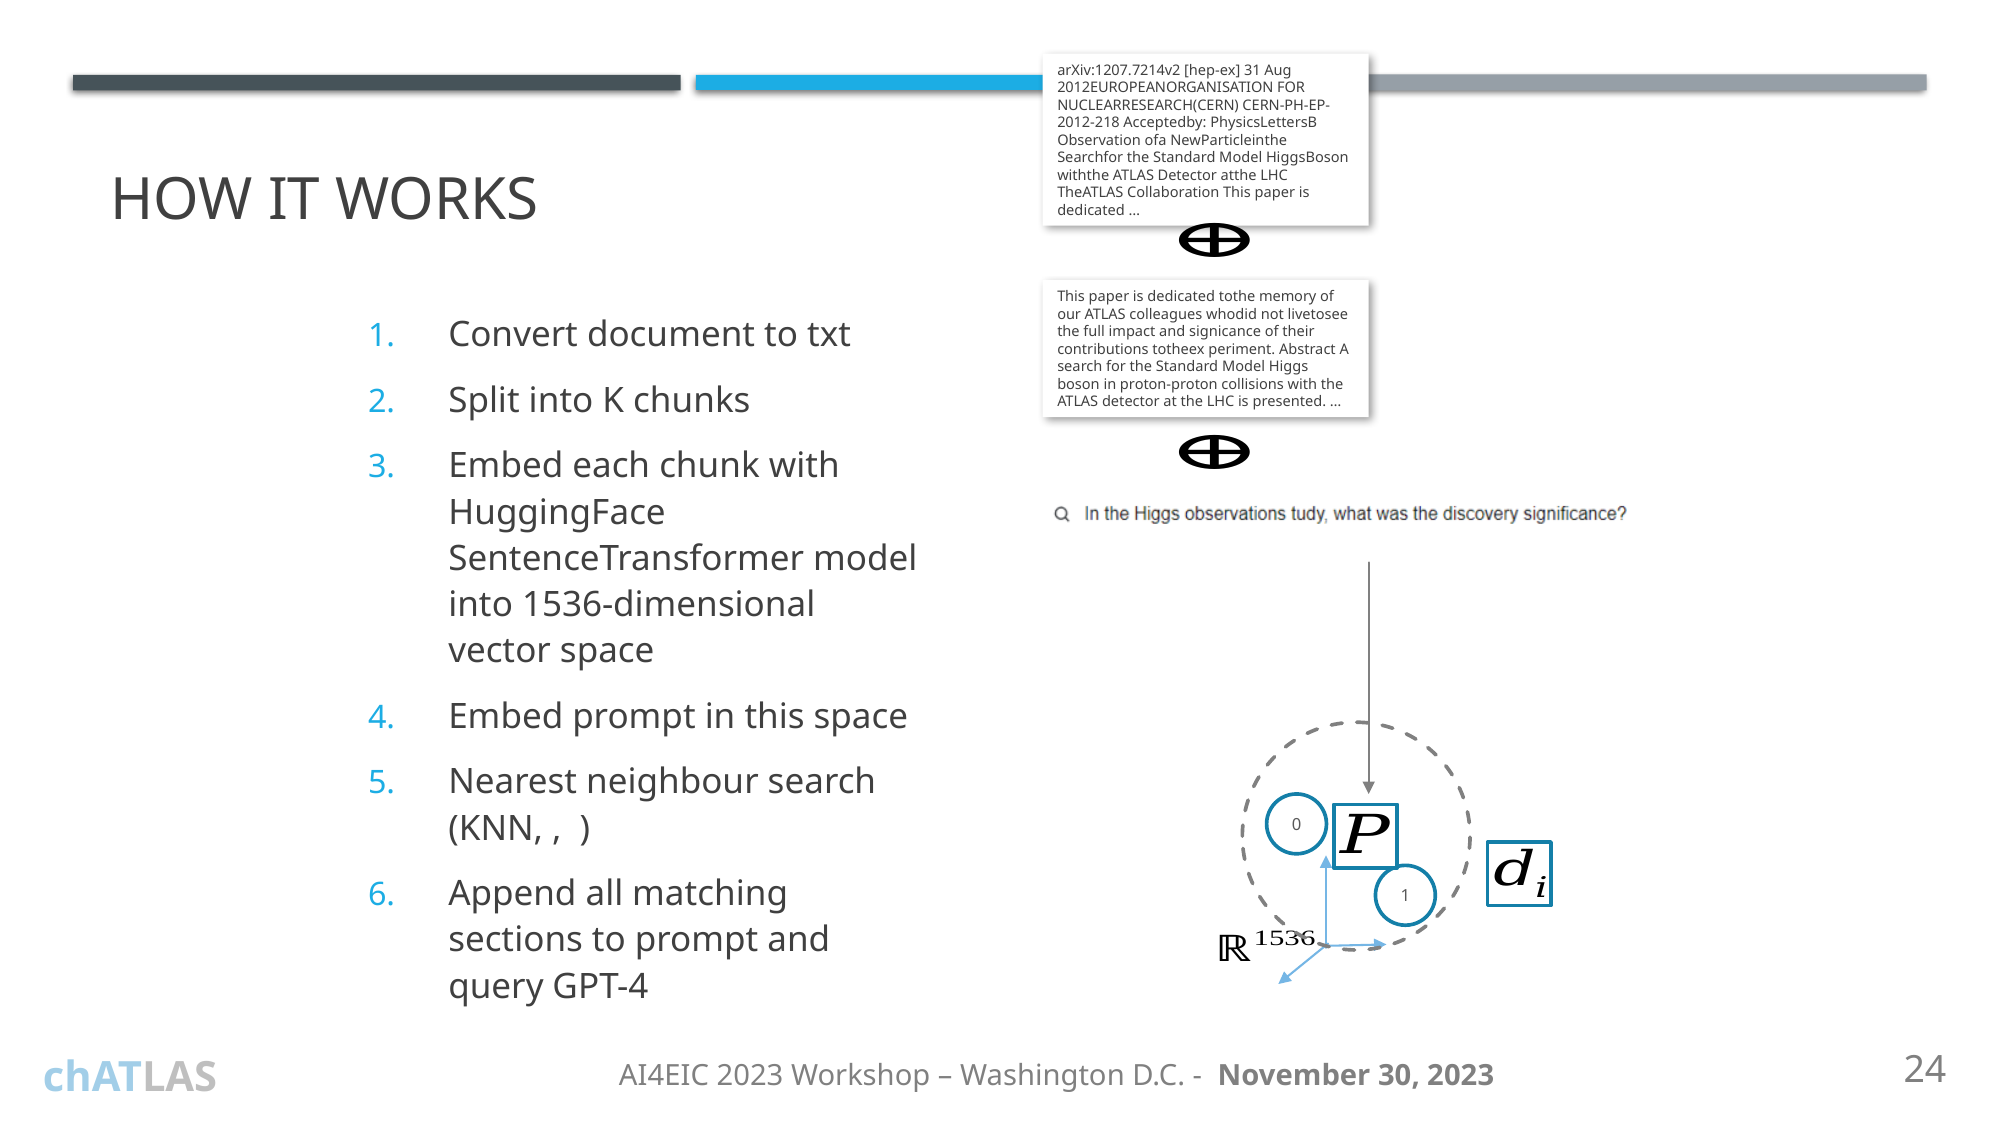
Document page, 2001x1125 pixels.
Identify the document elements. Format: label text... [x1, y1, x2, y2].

text_box This paper is dedicated tothe memory of our ATLAS colleagues whodid not livetosee the full impact and signicance of their contributions totheex periment. Abstract A search for the Standard Model Higgs boson in proton-proton collisions with the ATLAS detector at the LHC is presented. … [1042, 279, 1369, 418]
title How it works [1249, 115, 1905, 239]
text_box [1240, 720, 1472, 946]
text_box arXiv:1207.7214v2 [hep-ex] 31 Aug 2012EUROPEANORGANISATION FOR NUCLEARRESEARCH(CERN) CERN-PH-EP-2012-218 Acceptedby: PhysicsLettersB Observation ofa NewParticleinthe Searchfor the Standard Model HiggsBoson withthe ATLAS Detector atthe LHC TheATLAS Collaboration This paper is dedicated … [1042, 53, 1369, 226]
picture [1043, 491, 1651, 534]
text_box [1277, 942, 1329, 985]
title How it works [95, 115, 1180, 239]
slide_number 24 [1788, 1040, 1962, 1101]
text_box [1325, 943, 1387, 947]
